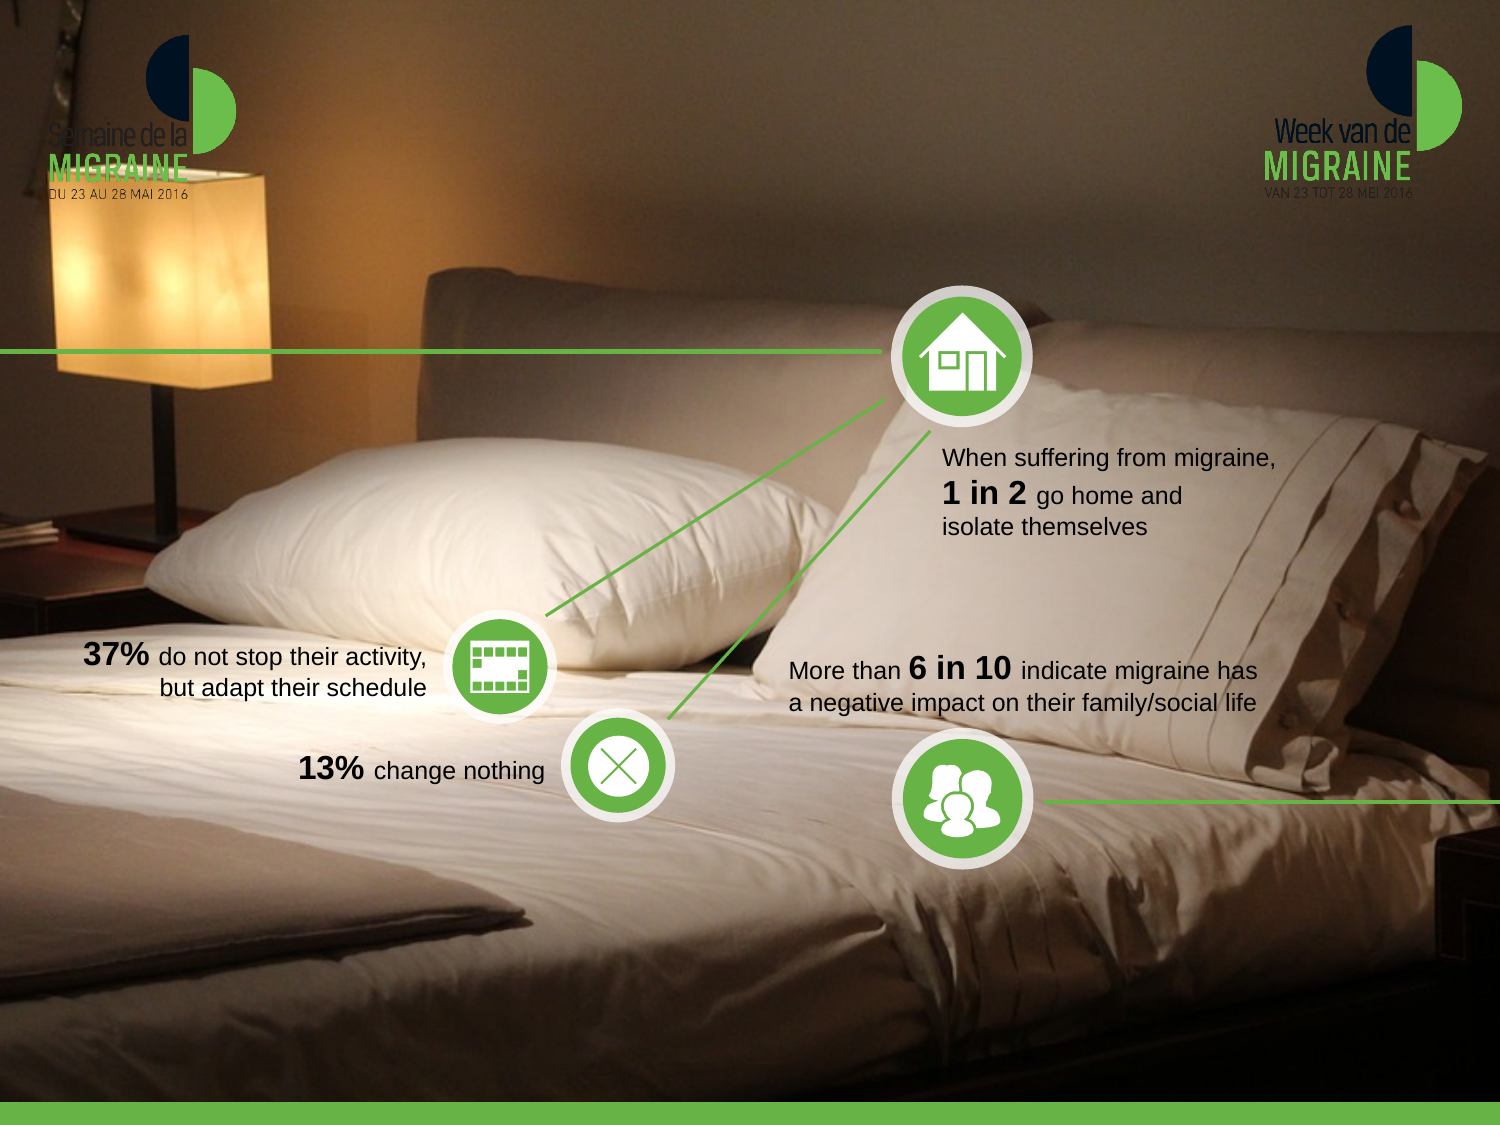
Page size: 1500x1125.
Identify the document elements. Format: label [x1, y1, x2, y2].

text_box [442, 609, 558, 725]
picture [0, 0, 1500, 1102]
text_box [890, 285, 1437, 551]
text_box [923, 764, 1001, 838]
text_box [560, 707, 676, 823]
